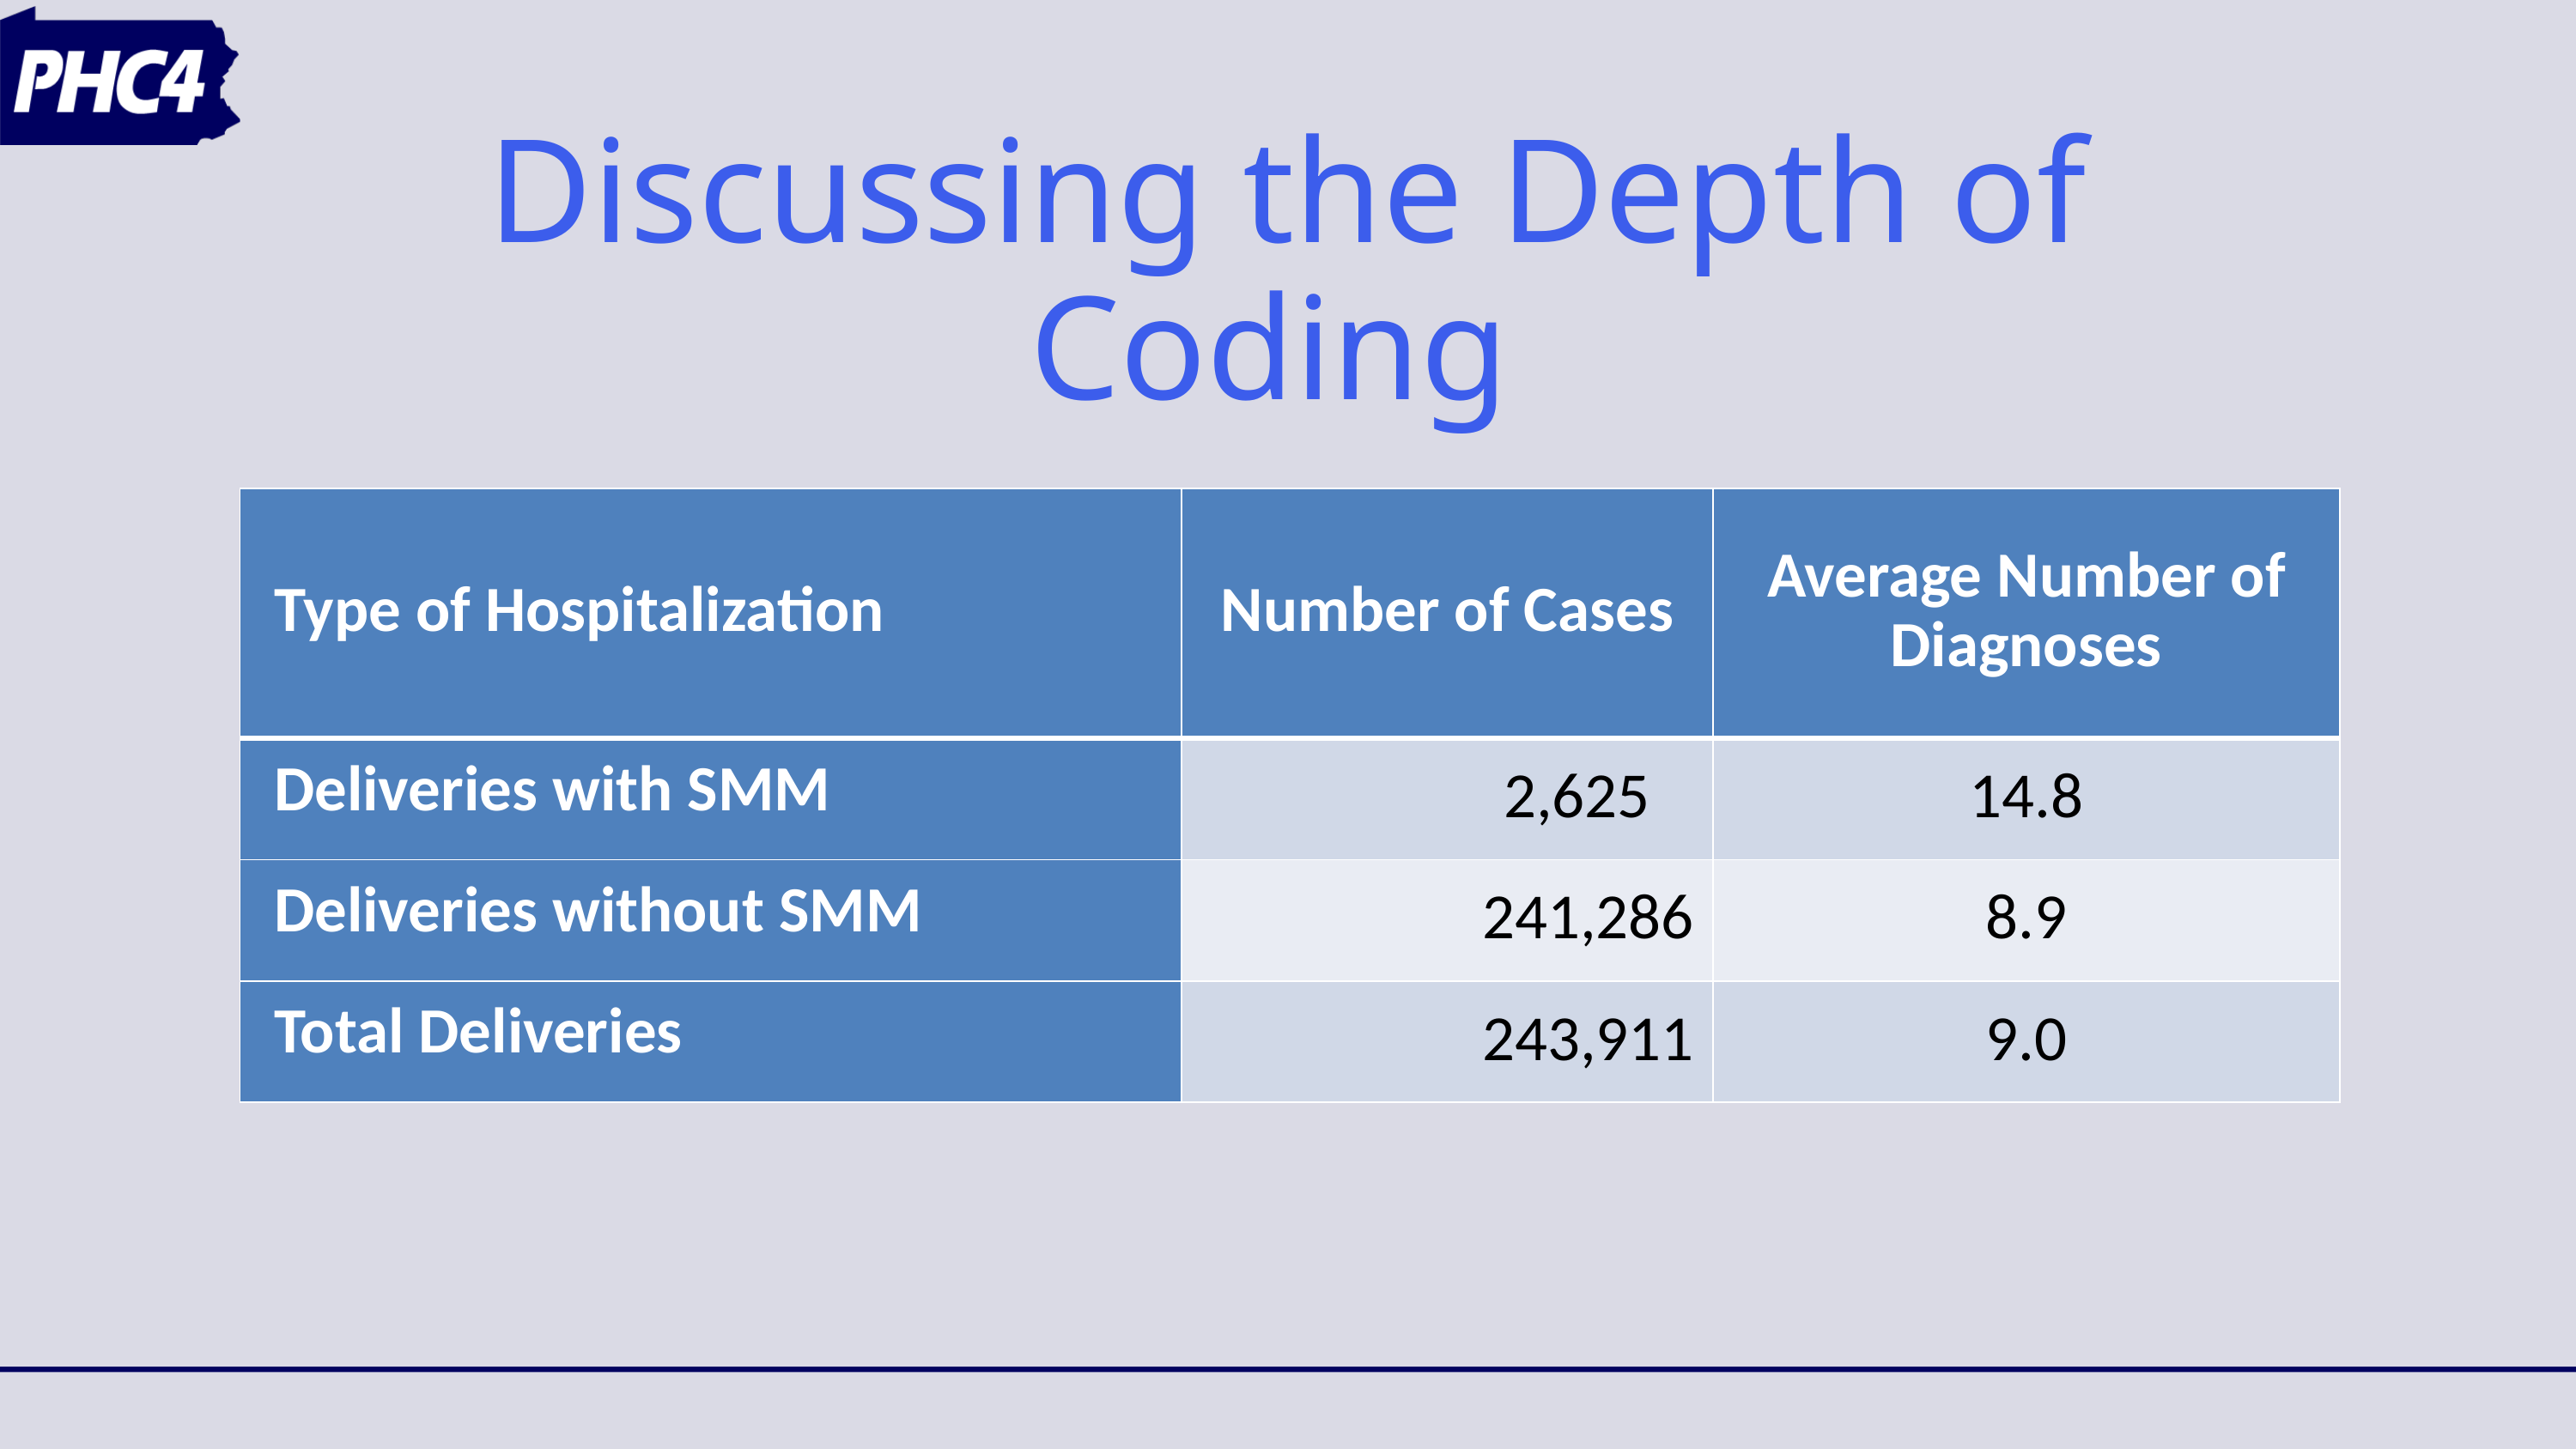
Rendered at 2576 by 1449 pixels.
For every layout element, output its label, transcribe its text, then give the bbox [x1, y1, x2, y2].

text_box [0, 6, 240, 145]
table_header Average Number of Diagnoses [1714, 489, 2339, 736]
table_header Number of Cases [1182, 489, 1712, 736]
table_header Type of Hospitalization [240, 489, 1181, 736]
table_cell Deliveries without SMM [240, 860, 1181, 980]
table_cell Deliveries with SMM [240, 741, 1181, 859]
table_cell 8.9 [1714, 860, 2339, 980]
table_cell Total Deliveries [240, 982, 1181, 1101]
table_cell 243,911 [1182, 982, 1712, 1101]
table_cell 241,286 [1182, 860, 1712, 980]
text_box Discussing the Depth of Coding [307, 113, 2269, 428]
table_cell 14.8 [1714, 741, 2339, 859]
table_cell 2,625 [1182, 741, 1712, 859]
table_cell 9.0 [1714, 982, 2339, 1101]
